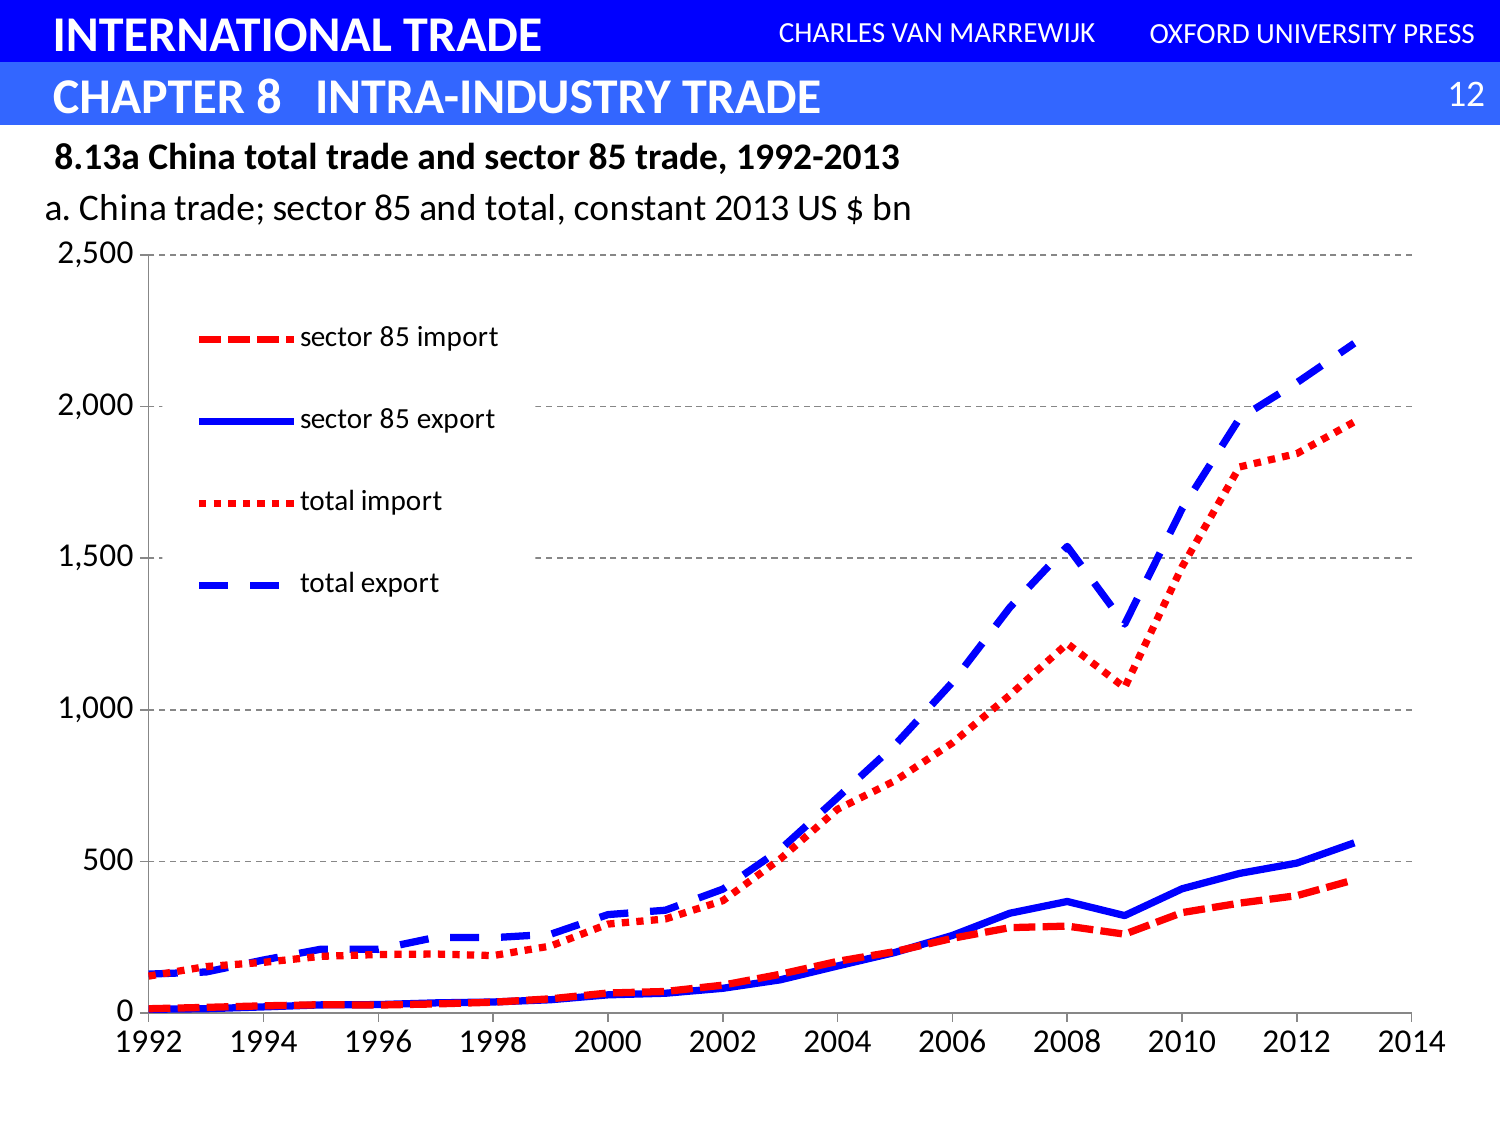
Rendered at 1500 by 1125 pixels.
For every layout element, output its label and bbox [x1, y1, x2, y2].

chart [0, 124, 1500, 1125]
